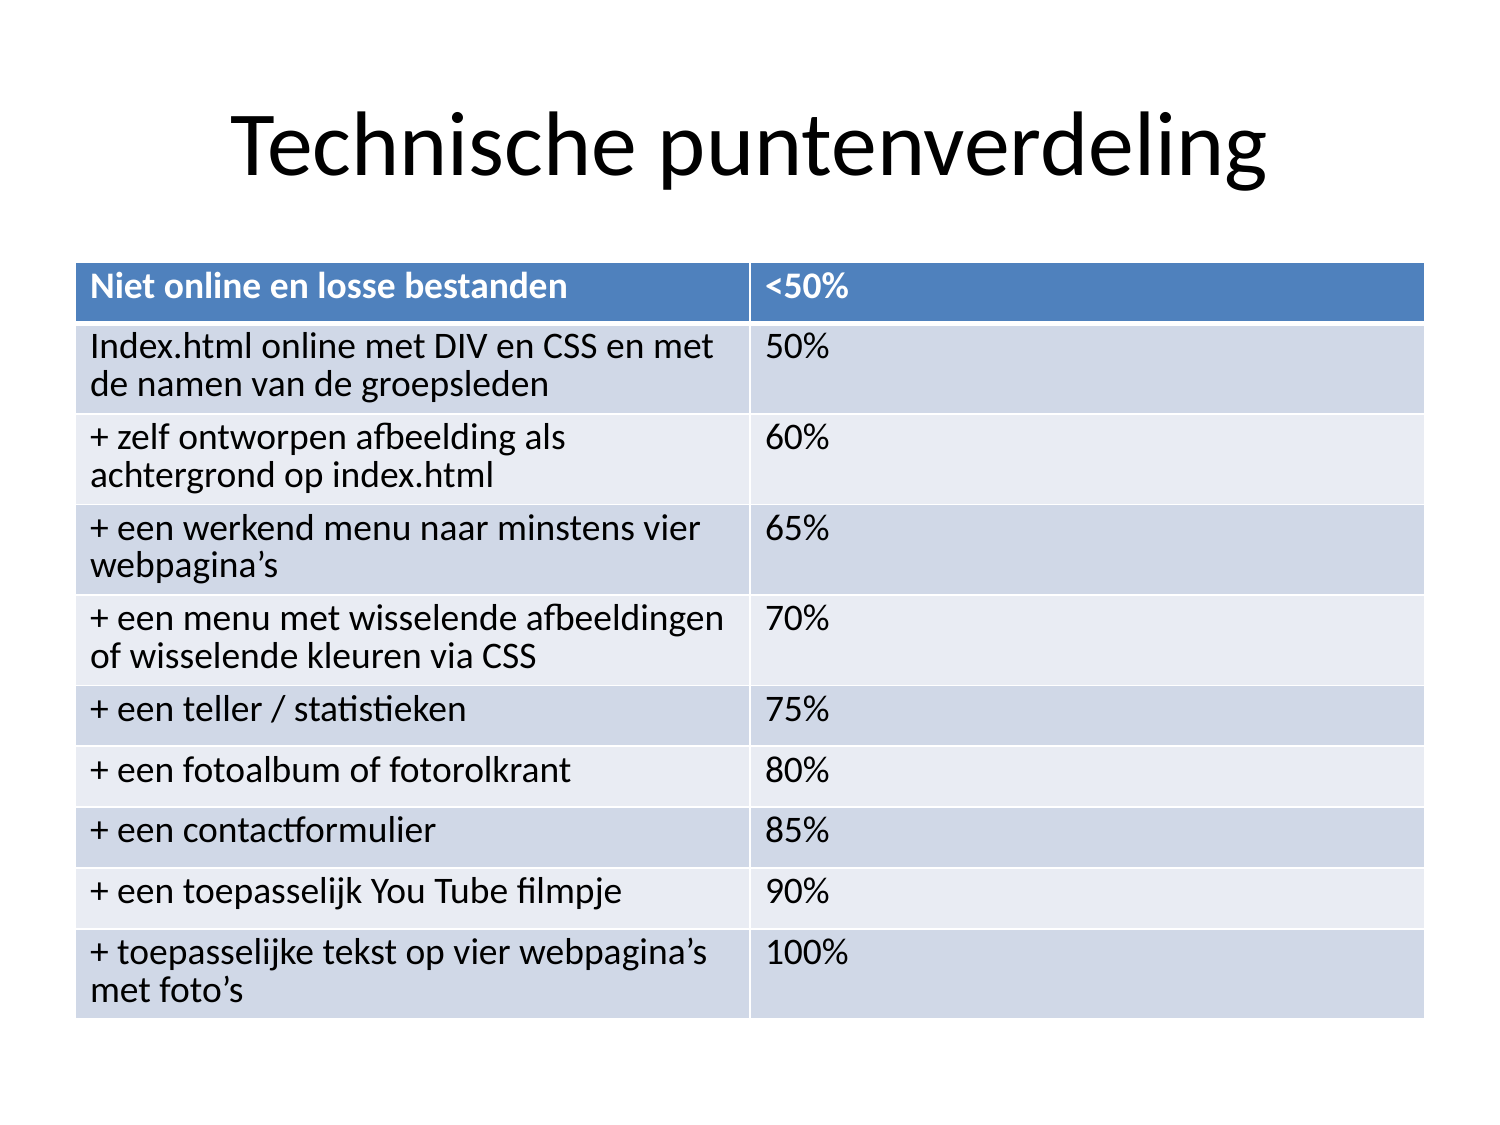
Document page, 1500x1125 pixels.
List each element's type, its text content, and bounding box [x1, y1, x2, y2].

table_header Niet online en losse bestanden [76, 263, 749, 321]
table_cell + toepasselijke tekst op vier webpagina’s met foto’s [76, 930, 749, 1018]
table_cell 85% [751, 808, 1424, 867]
title Technische puntenverdeling [75, 45, 1425, 233]
table_cell 75% [751, 686, 1424, 745]
table_cell + een werkend menu naar minstens vier webpagina’s [76, 505, 749, 594]
table_cell + een teller / statistieken [76, 686, 749, 745]
table_cell + een fotoalbum of fotorolkrant [76, 747, 749, 806]
table_cell + een toepasselijk You Tube filmpje [76, 869, 749, 928]
table_cell Index.html online met DIV en CSS en met de namen van de groepsleden [76, 326, 749, 413]
table_cell 90% [751, 869, 1424, 928]
table_cell 65% [751, 505, 1424, 594]
table_cell + een menu met wisselende afbeeldingen of wisselende kleuren via CSS [76, 596, 749, 685]
table_header <50% [751, 263, 1424, 321]
table_cell 50% [751, 326, 1424, 413]
table_cell 80% [751, 747, 1424, 806]
table_cell + een contactformulier [76, 808, 749, 867]
table_cell 60% [751, 415, 1424, 504]
table_cell + zelf ontworpen afbeelding als achtergrond op index.html [76, 415, 749, 504]
table_cell 100% [751, 930, 1424, 1018]
table_cell 70% [751, 596, 1424, 685]
